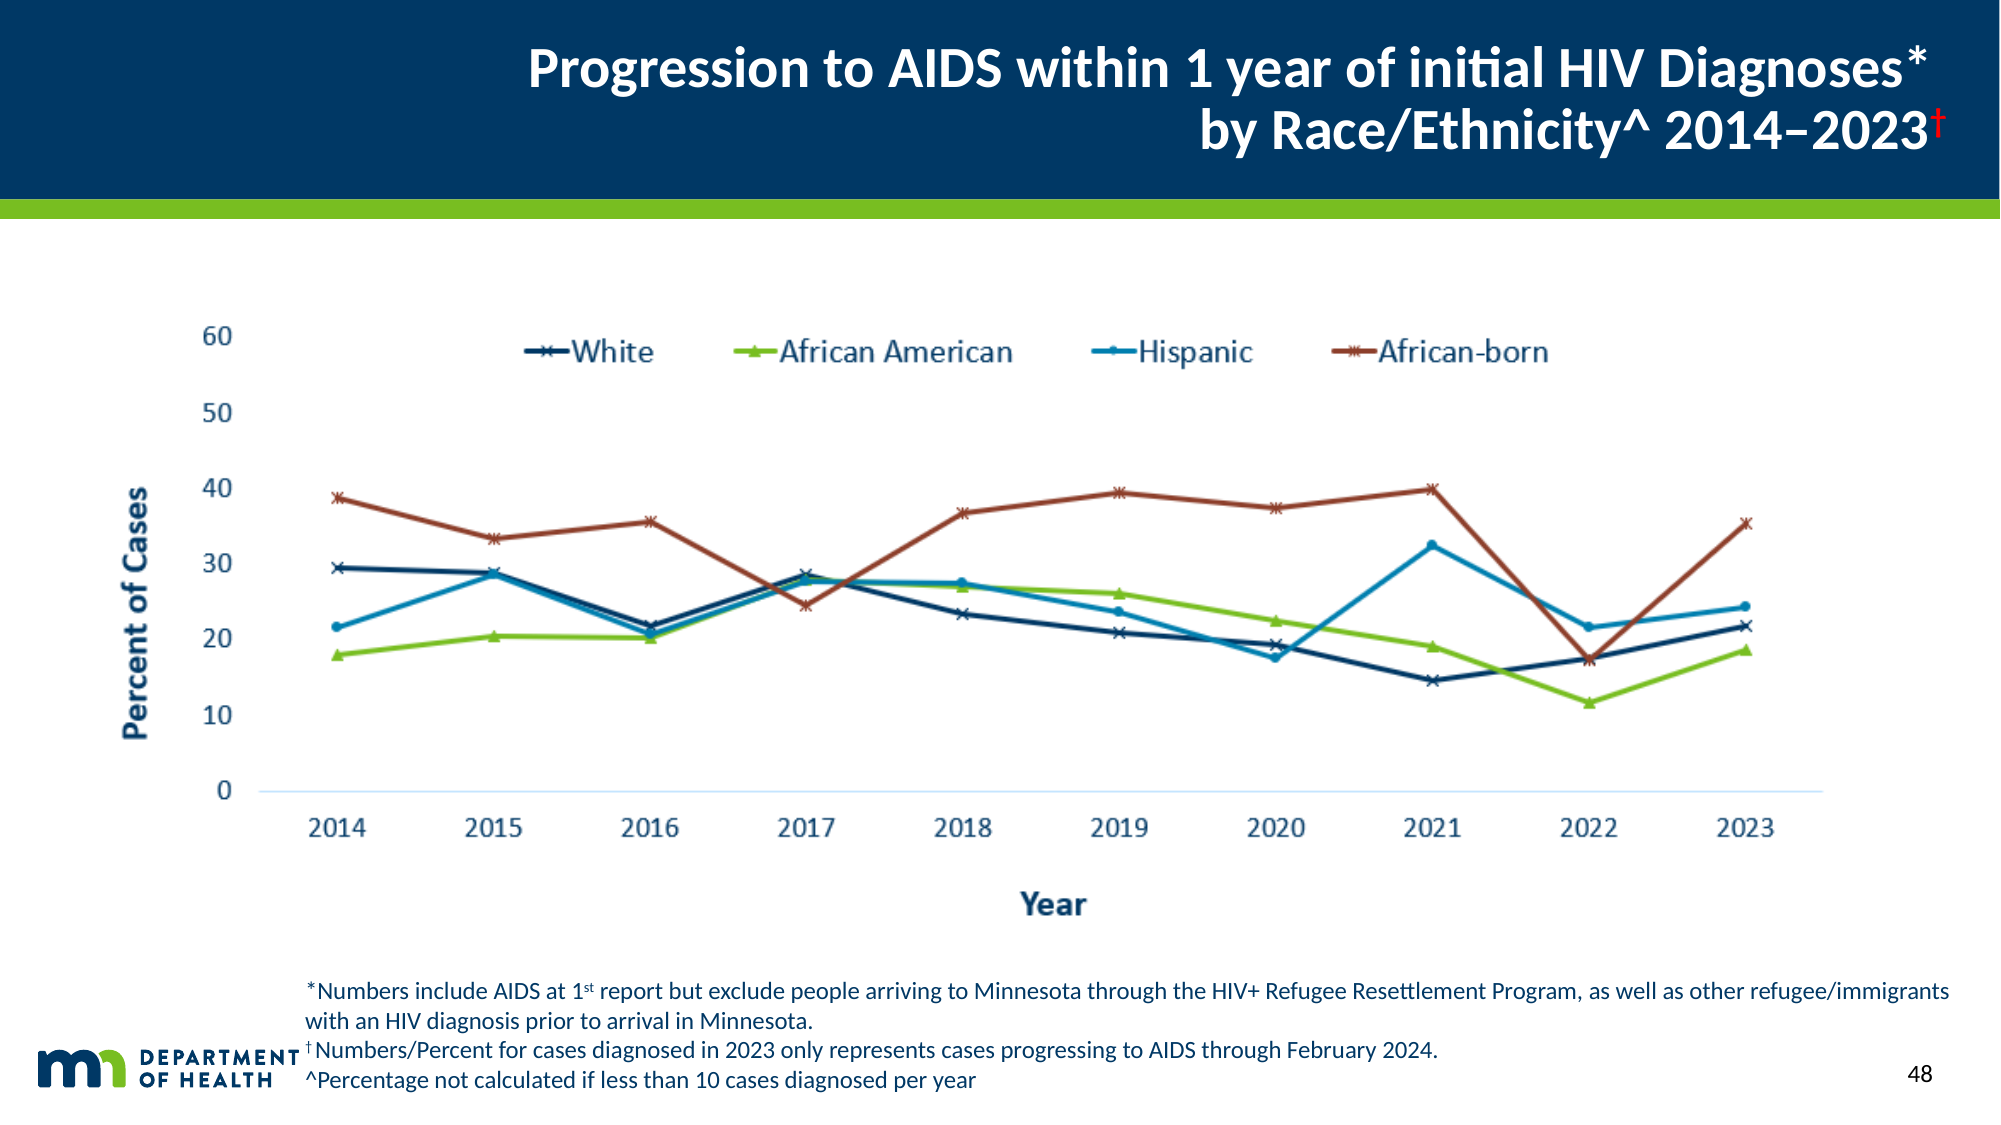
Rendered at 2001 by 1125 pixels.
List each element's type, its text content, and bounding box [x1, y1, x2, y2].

list *Numbers include AIDS at 1st report but exclude people arriving to Minnesota through the HIV+ Refugee Resettlement Program, as well as other refugee/immigrants with an HIV diagnosis prior to arrival in Minnesota. † Numbers/Percent for cases diagnosed in 2023 only represents cases progressing to AIDS through February 2024. ^Percentage not calculated if less than 10 cases diagnosed per year [275, 925, 2000, 1103]
title Progression to AIDS within 1 year of initial HIV Diagnoses* by Race/Ethnicity^ 2014–2023† [0, 0, 1947, 200]
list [94, 284, 1836, 926]
